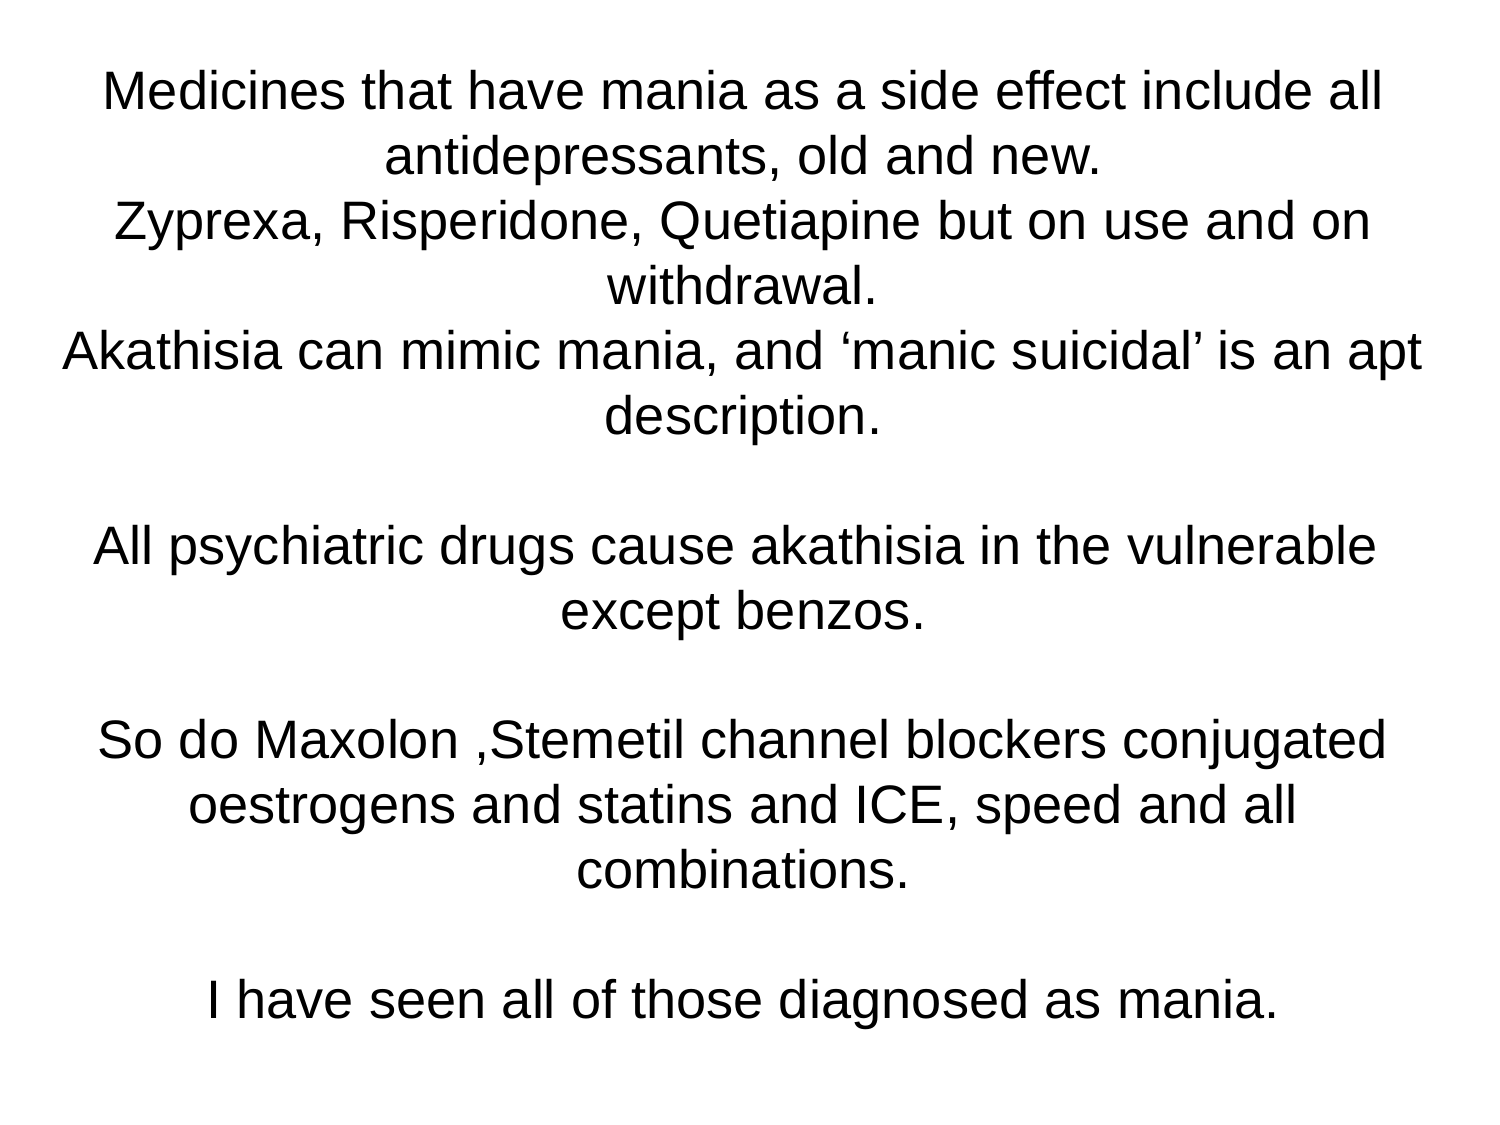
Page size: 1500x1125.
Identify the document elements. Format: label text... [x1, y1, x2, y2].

title Medicines that have mania as a side effect include all antidepressants, old and new. Zyprexa, Risperidone, Quetiapine but on use and on withdrawal. Akathisia can mimic mania, and ‘manic suicidal’ is an apt description. All psychiatric drugs cause akathisia in the vulnerable except benzos. So do Maxolon ,Stemetil channel blockers conjugated oestrogens and statins and ICE, speed and all combinations. I have seen all of those diagnosed as mania. [24, 24, 1463, 1125]
